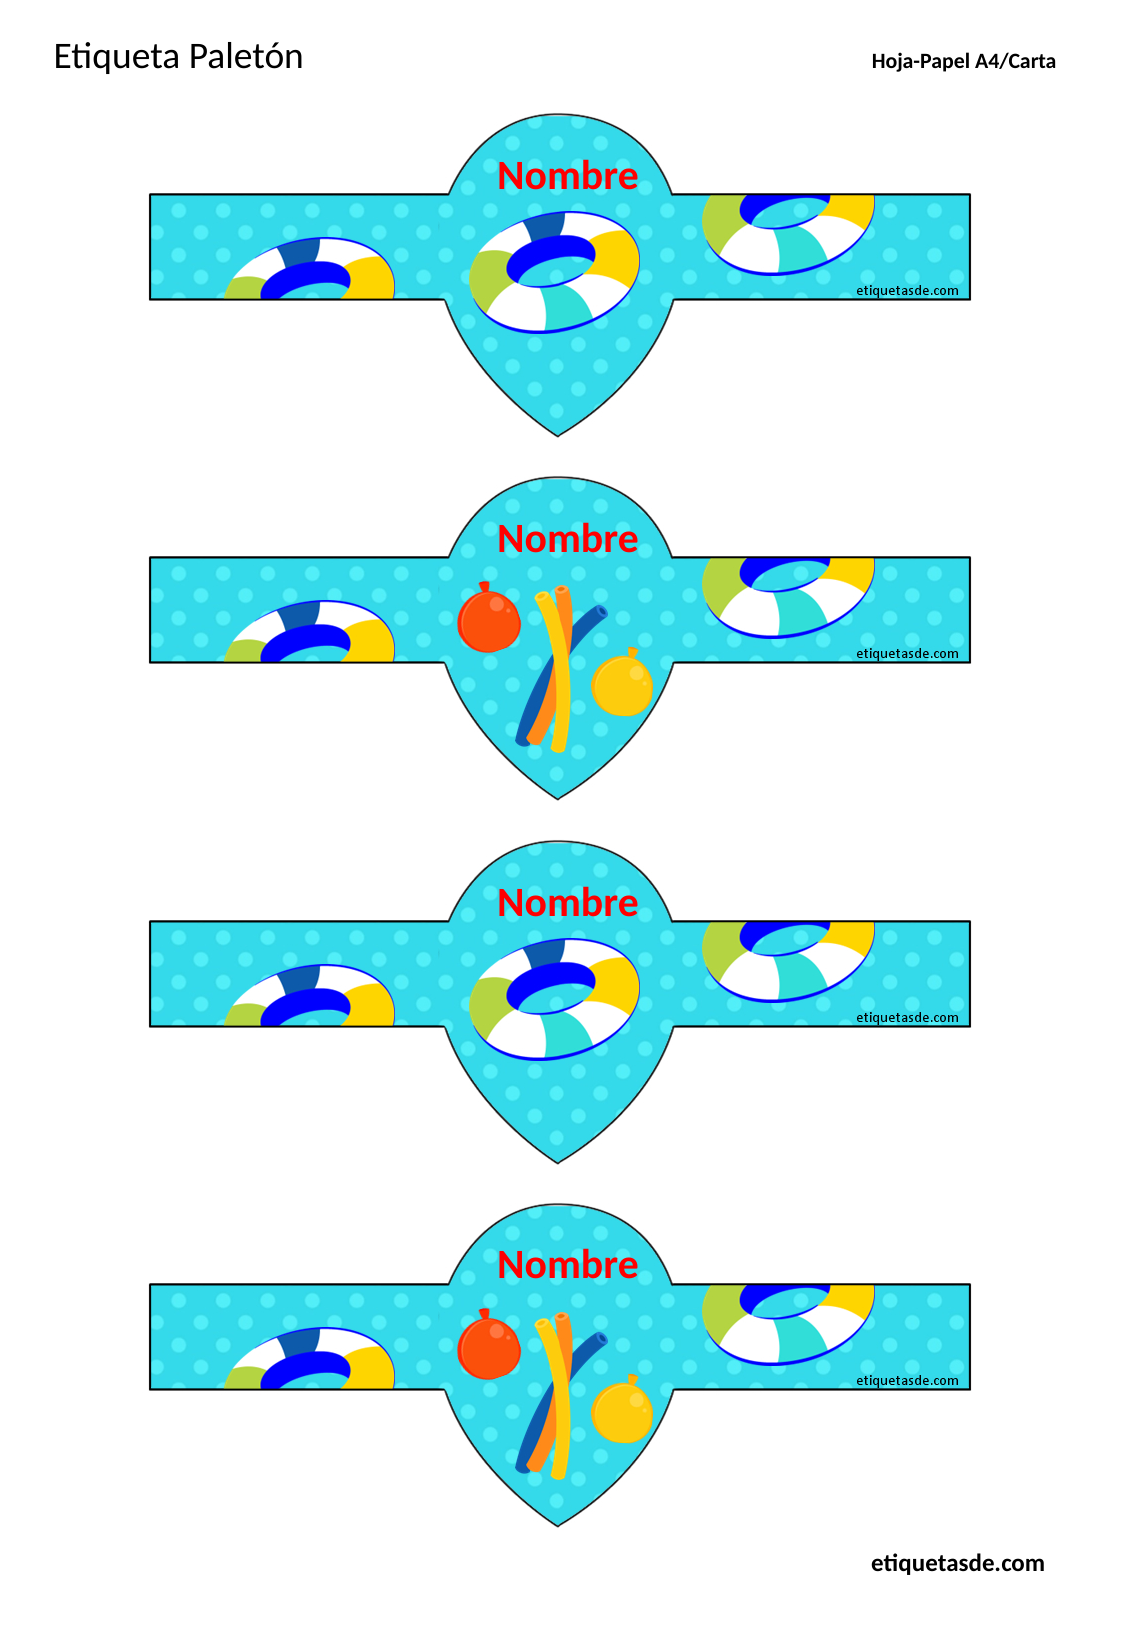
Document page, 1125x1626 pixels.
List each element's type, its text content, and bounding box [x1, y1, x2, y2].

text_box etiquetasde.com [856, 1539, 1061, 1584]
text_box Hoja-Papel A4/Carta [857, 38, 1072, 80]
text_box Etiqueta Paletón [39, 23, 438, 84]
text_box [141, 1186, 980, 1543]
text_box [141, 460, 980, 816]
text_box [141, 97, 980, 453]
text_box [141, 823, 980, 1180]
